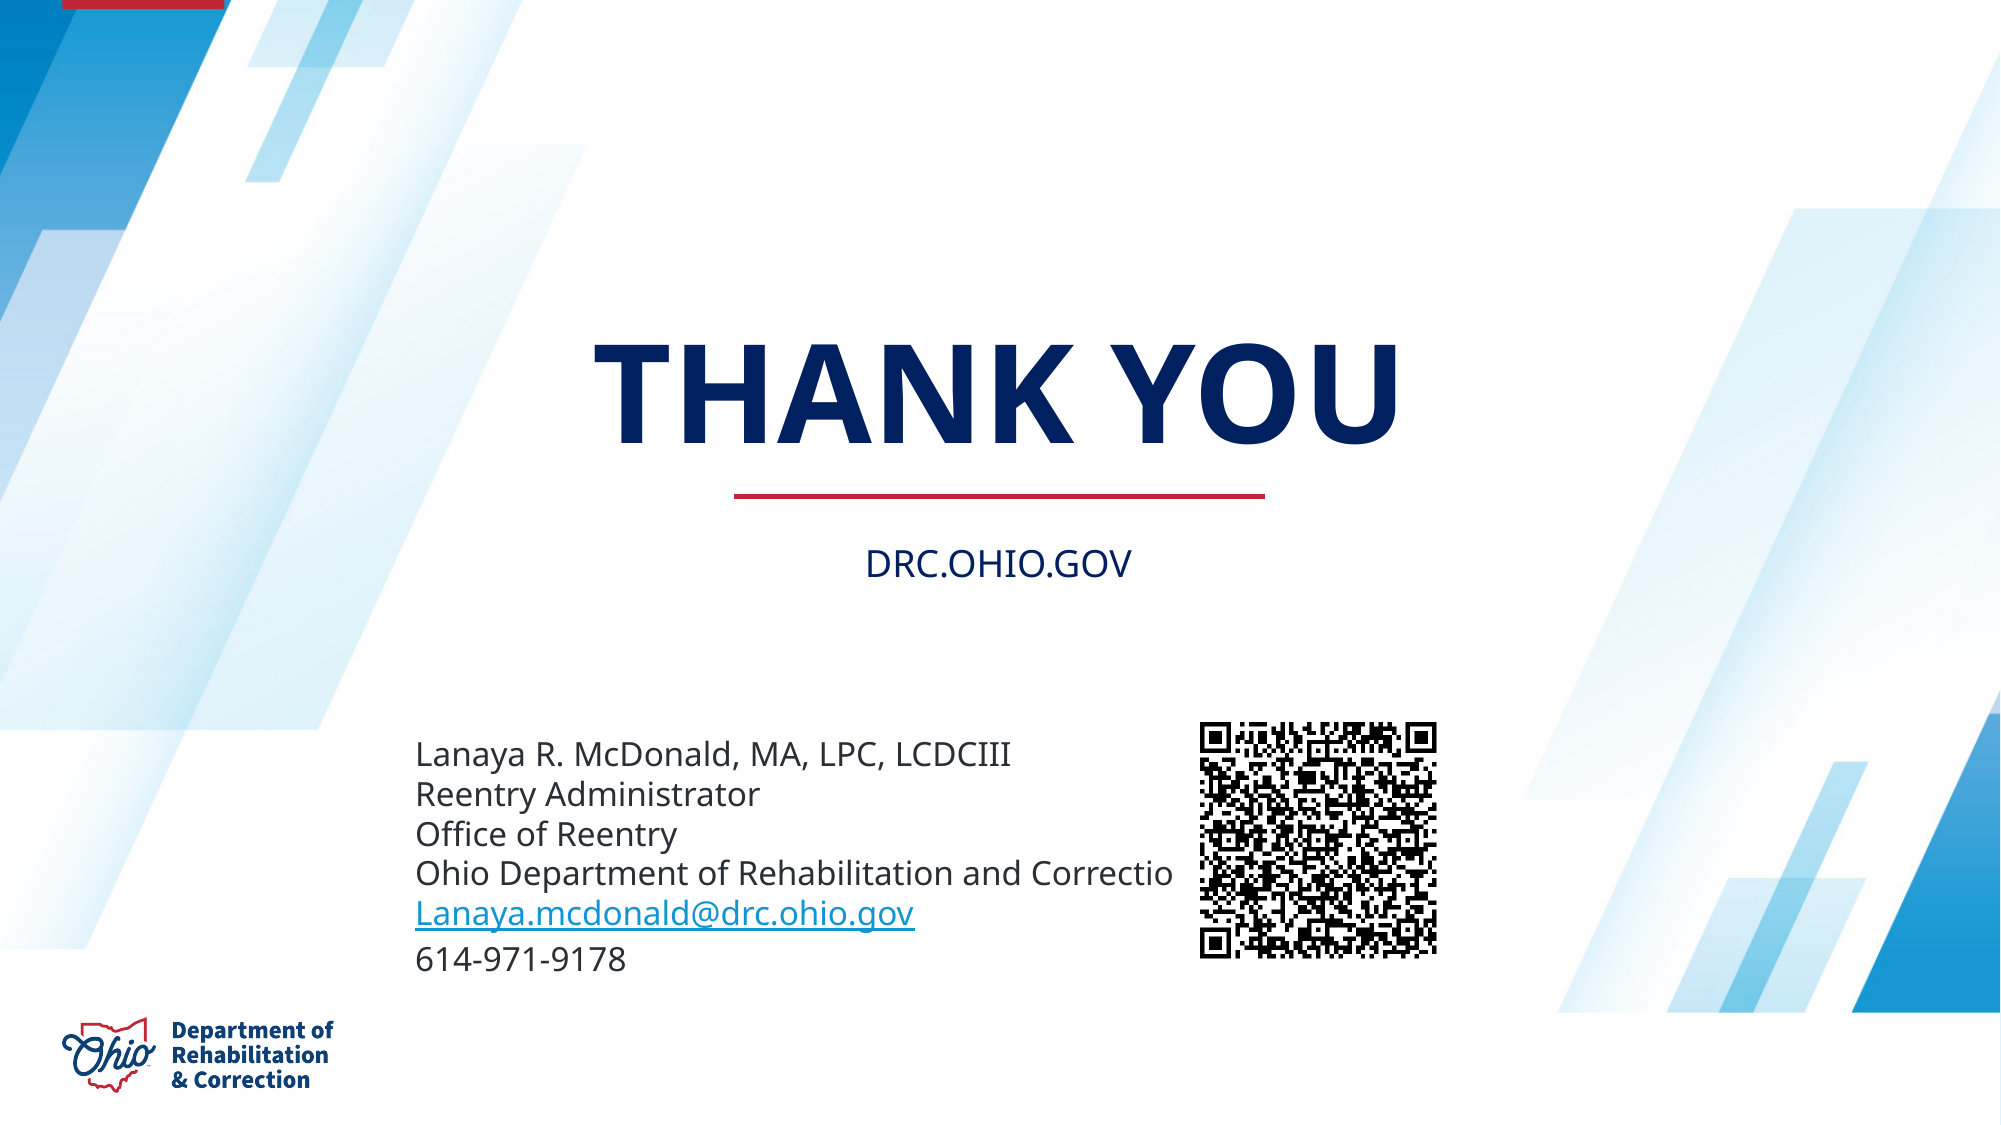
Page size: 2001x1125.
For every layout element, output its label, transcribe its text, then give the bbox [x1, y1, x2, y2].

text_box Lanaya R. McDonald, MA, LPC, LCDCIII Reentry Administrator Office of Reentry Ohio Department of Rehabilitation and Correction Lanaya.mcdonald@drc.ohio.gov 614-971-9178 [400, 725, 1263, 985]
picture [0, 0, 2001, 1125]
picture [62, 1017, 334, 1093]
